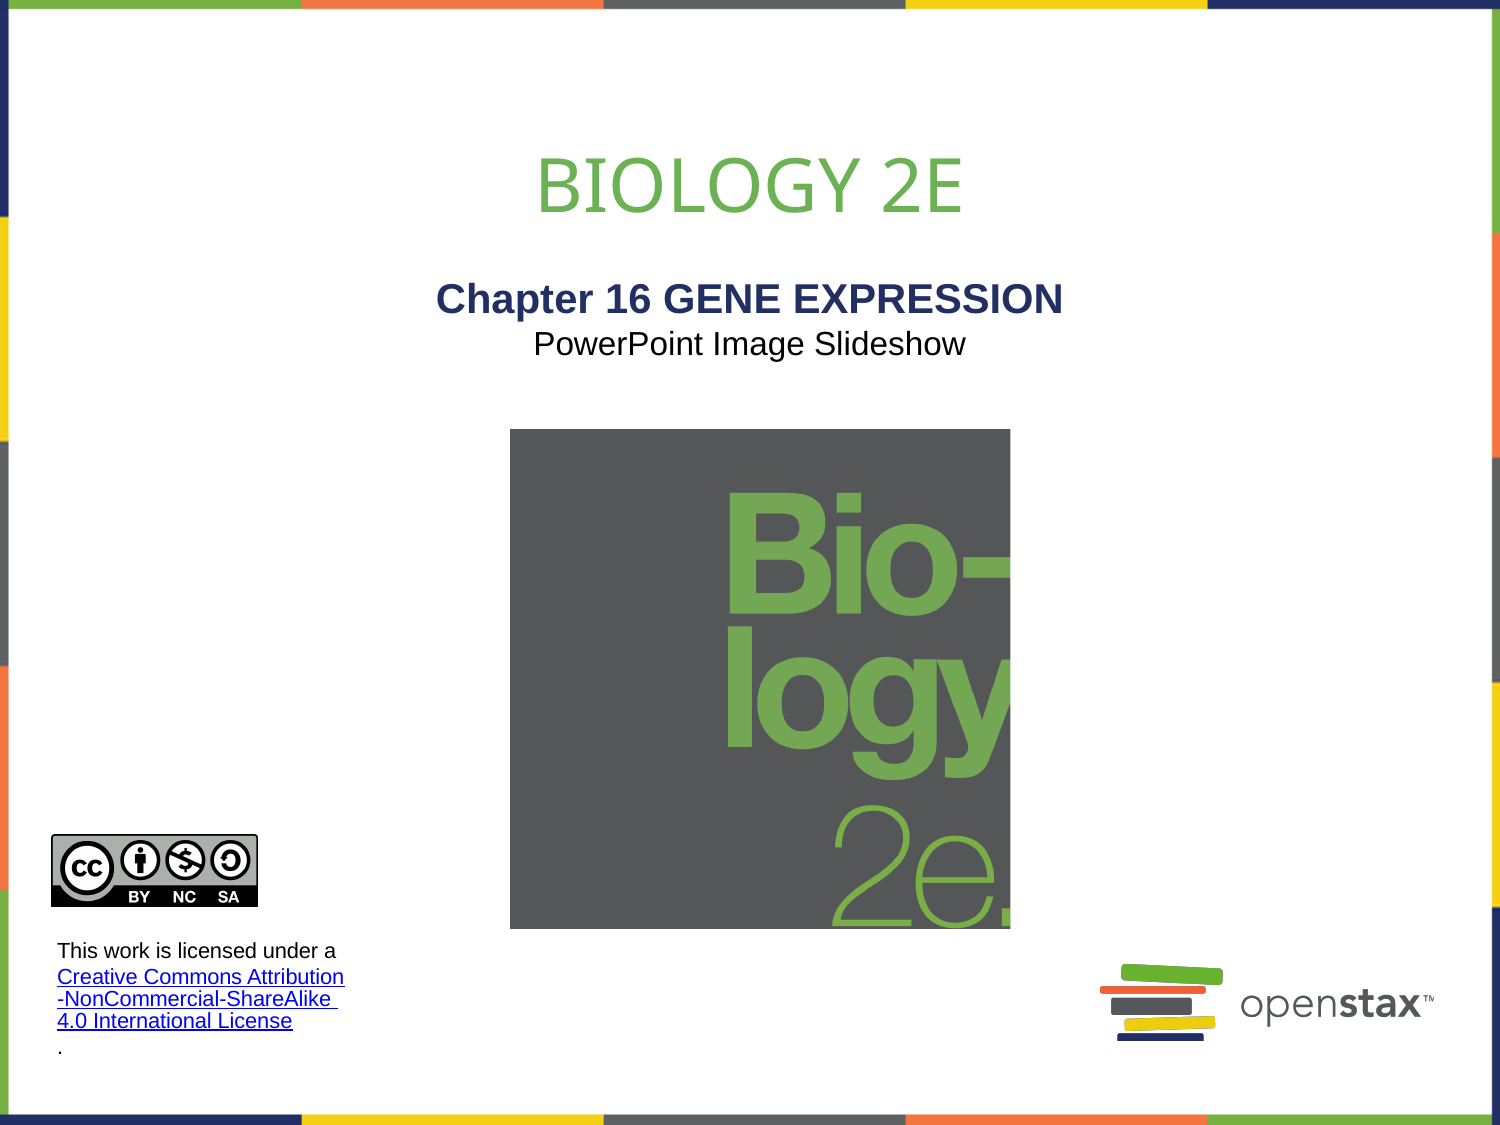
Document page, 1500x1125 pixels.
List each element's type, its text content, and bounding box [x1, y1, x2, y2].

picture [0, 246, 1500, 1125]
text_box BIOLOGY 2E Chapter 16 GENE EXPRESSION PowerPoint Image Slideshow [0, 129, 1500, 246]
picture [0, 0, 1500, 129]
text_box This work is licensed under a Creative Commons Attribution-NonCommercial-ShareAlike 4.0 International License. [42, 928, 364, 1077]
